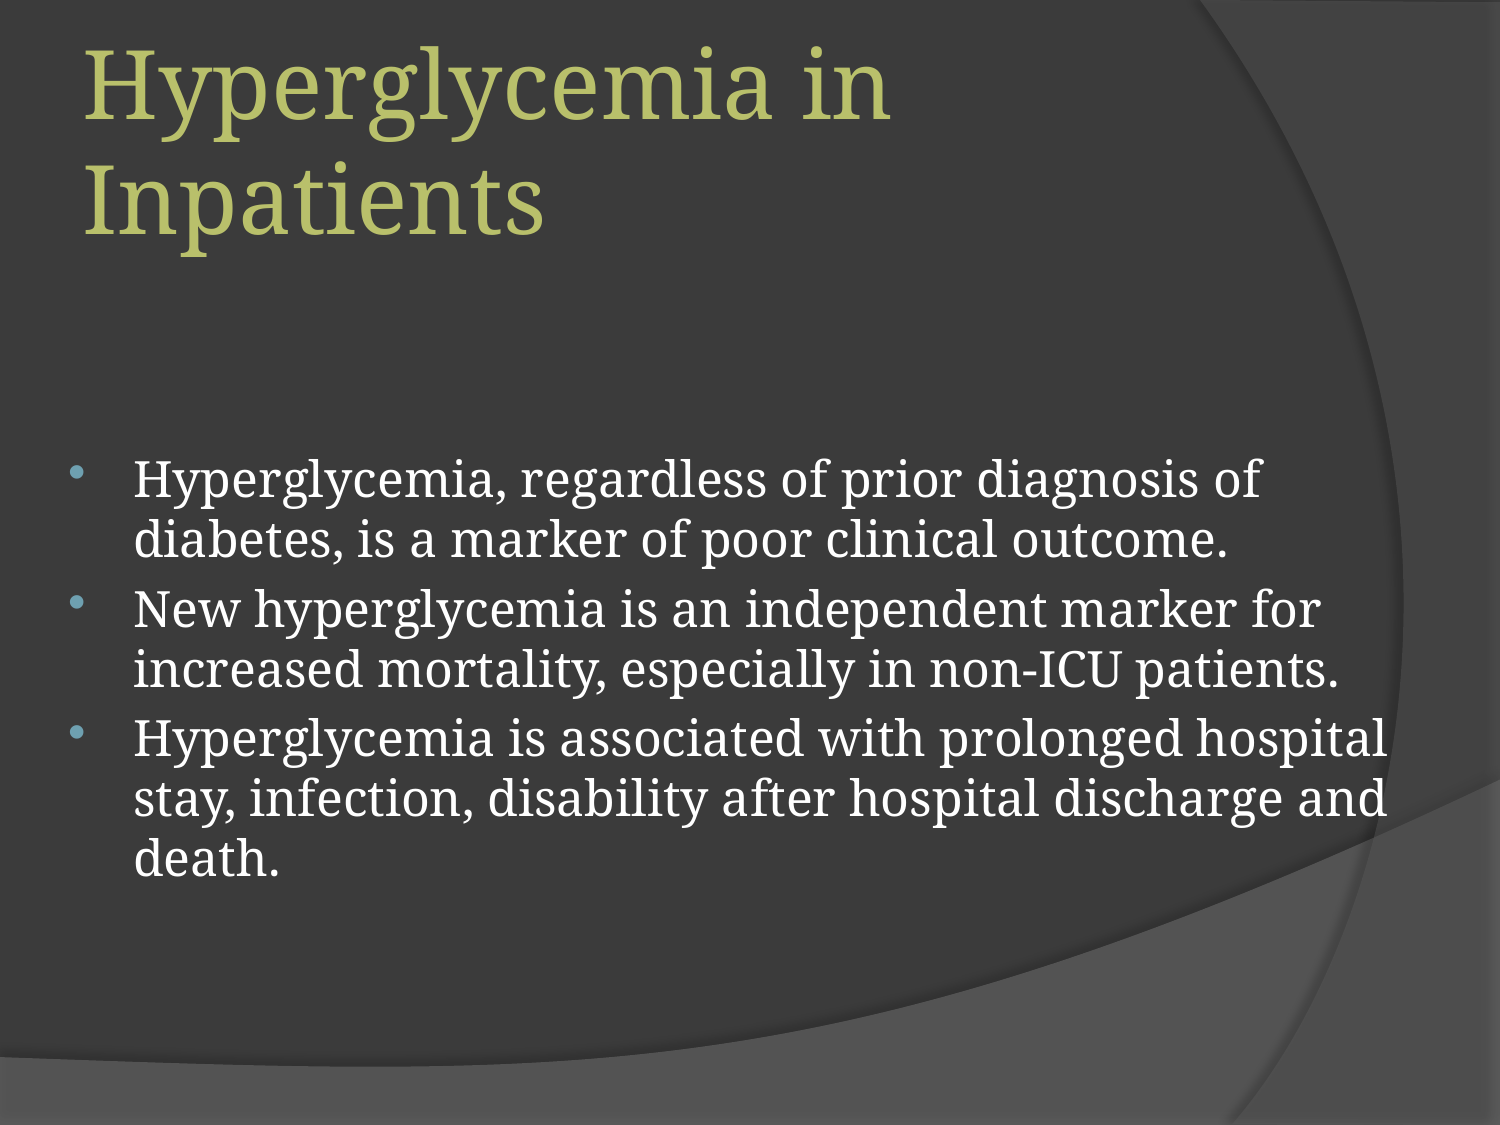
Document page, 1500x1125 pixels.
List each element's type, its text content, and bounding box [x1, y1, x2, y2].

list Hyperglycemia, regardless of prior diagnosis of diabetes, is a marker of poor clinical outcome. New hyperglycemia is an independent marker for increased mortality, especially in non-ICU patients. Hyperglycemia is associated with prolonged hospital stay, infection, disability after hospital discharge and death. [49, 439, 1445, 1125]
title Hyperglycemia in Inpatients [75, 45, 1300, 233]
